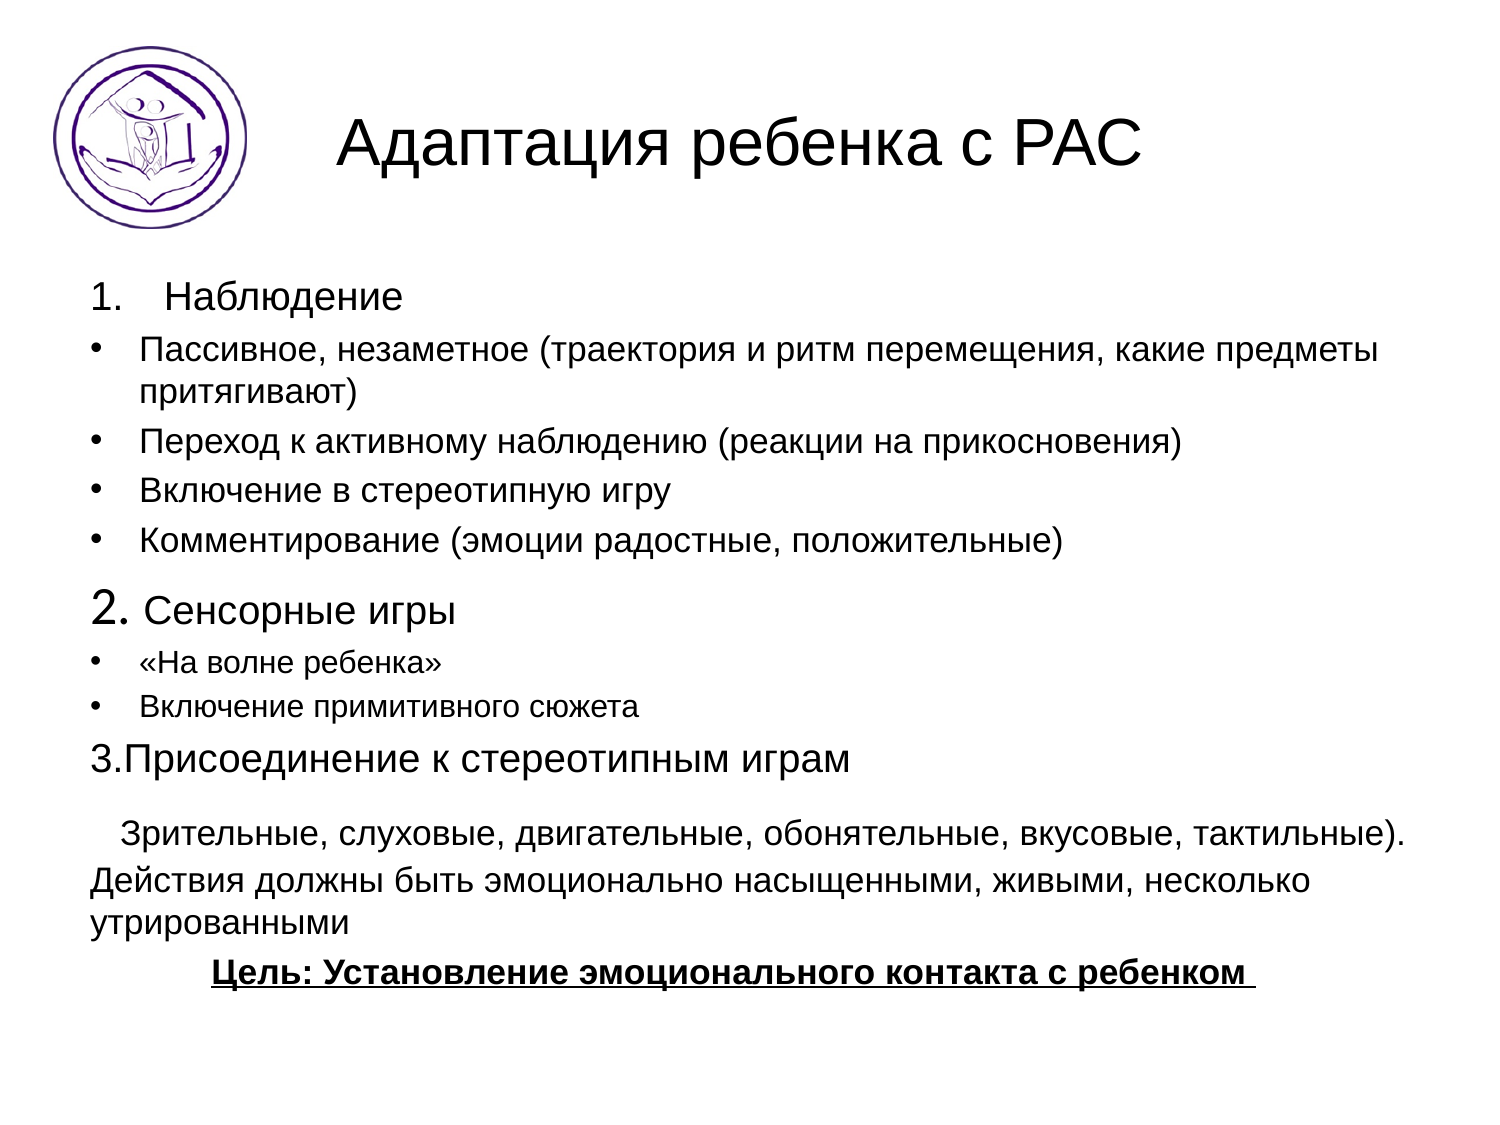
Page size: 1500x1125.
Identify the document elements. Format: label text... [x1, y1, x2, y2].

picture [53, 46, 247, 230]
list Наблюдение Пассивное, незаметное (траектория и ритм перемещения, какие предметы притягивают) Переход к активному наблюдению (реакции на прикосновения) Включение в стереотипную игру Комментирование (эмоции радостные, положительные) 2. Сенсорные игры «На волне ребенка» Включение примитивного сюжета 3.Присоединение к стереотипным играм Зрительные, слуховые, двигательные, обонятельные, вкусовые, тактильные). Действия должны быть эмоционально насыщенными, живыми, несколько утрированными Цель: Установление эмоционального контакта с ребенком [75, 262, 1425, 1005]
title Адаптация ребенка с РАС [245, 45, 1425, 233]
